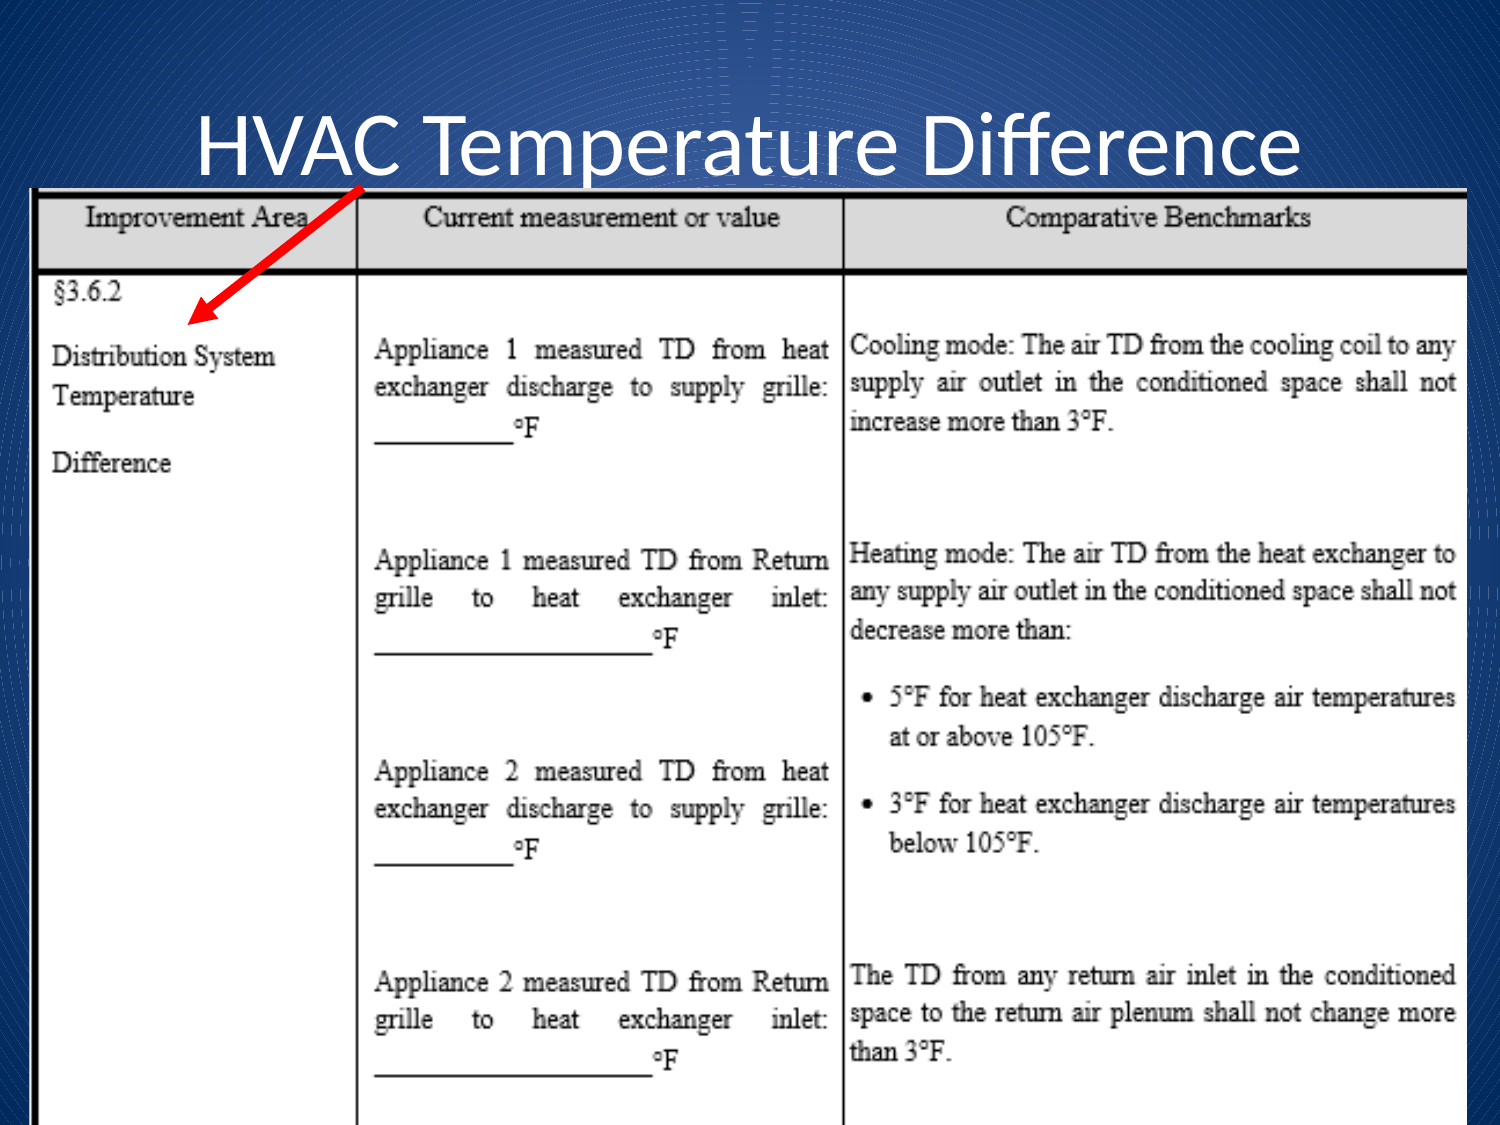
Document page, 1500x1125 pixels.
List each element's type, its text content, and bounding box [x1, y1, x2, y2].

title HVAC Temperature Difference [75, 45, 1425, 186]
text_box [187, 187, 363, 326]
picture [29, 187, 1468, 1125]
